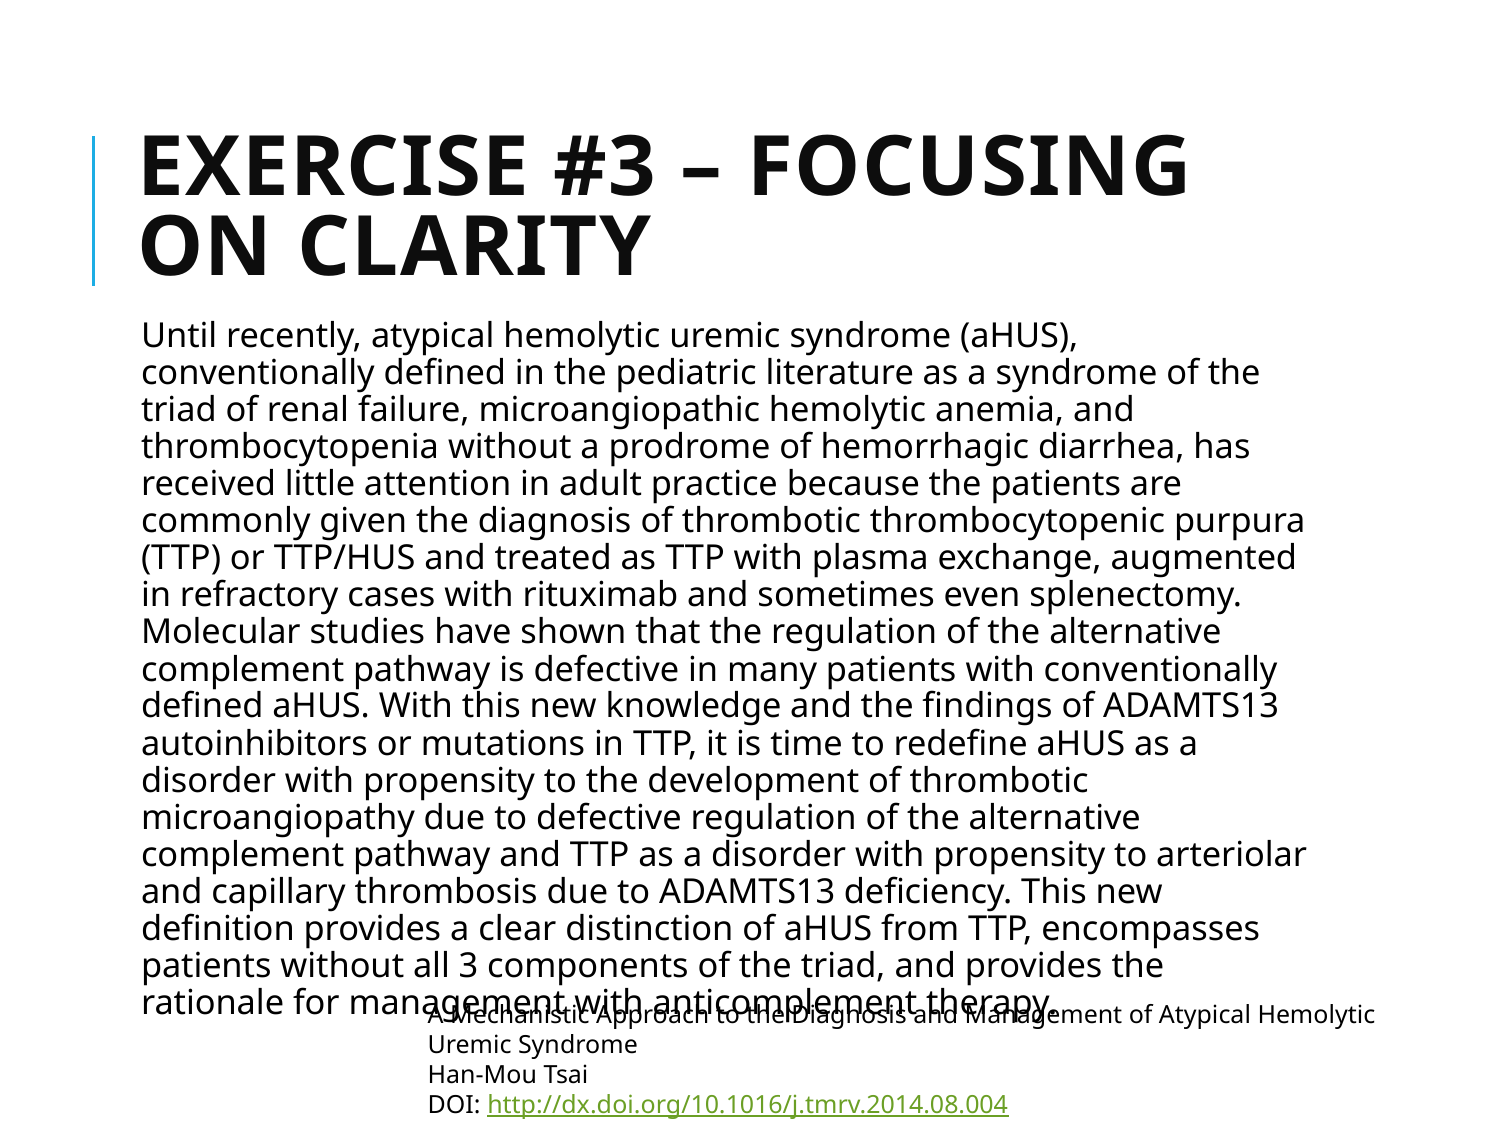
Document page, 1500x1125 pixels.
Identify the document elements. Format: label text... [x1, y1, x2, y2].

text_box A Mechanistic Approach to the Diagnosis and Management of Atypical Hemolytic Uremic Syndrome Han-Mou Tsai DOI: http://dx.doi.org/10.1016/j.tmrv.2014.08.004 [412, 991, 1442, 1125]
title Exercise #3 – Focusing on clarity [126, 134, 1322, 289]
list Until recently, atypical hemolytic uremic syndrome (aHUS), conventionally defined in the pediatric literature as a syndrome of the triad of renal failure, microangiopathic hemolytic anemia, and thrombocytopenia without a prodrome of hemorrhagic diarrhea, has received little attention in adult practice because the patients are commonly given the diagnosis of thrombotic thrombocytopenic purpura (TTP) or TTP/HUS and treated as TTP with plasma exchange, augmented in refractory cases with rituximab and sometimes even splenectomy. Molecular studies have shown that the regulation of the alternative complement pathway is defective in many patients with conventionally defined aHUS. With this new knowledge and the findings of ADAMTS13 autoinhibitors or mutations in TTP, it is time to redefine aHUS as a disorder with propensity to the development of thrombotic microangiopathy due to defective regulation of the alternative complement pathway and TTP as a disorder with propensity to arteriolar and capillary thrombosis due to ADAMTS13 deficiency. This new definition provides a clear distinction of aHUS from TTP, encompasses patients without all 3 components of the triad, and provides the rationale for management with anticomplement therapy. [126, 312, 1322, 1035]
